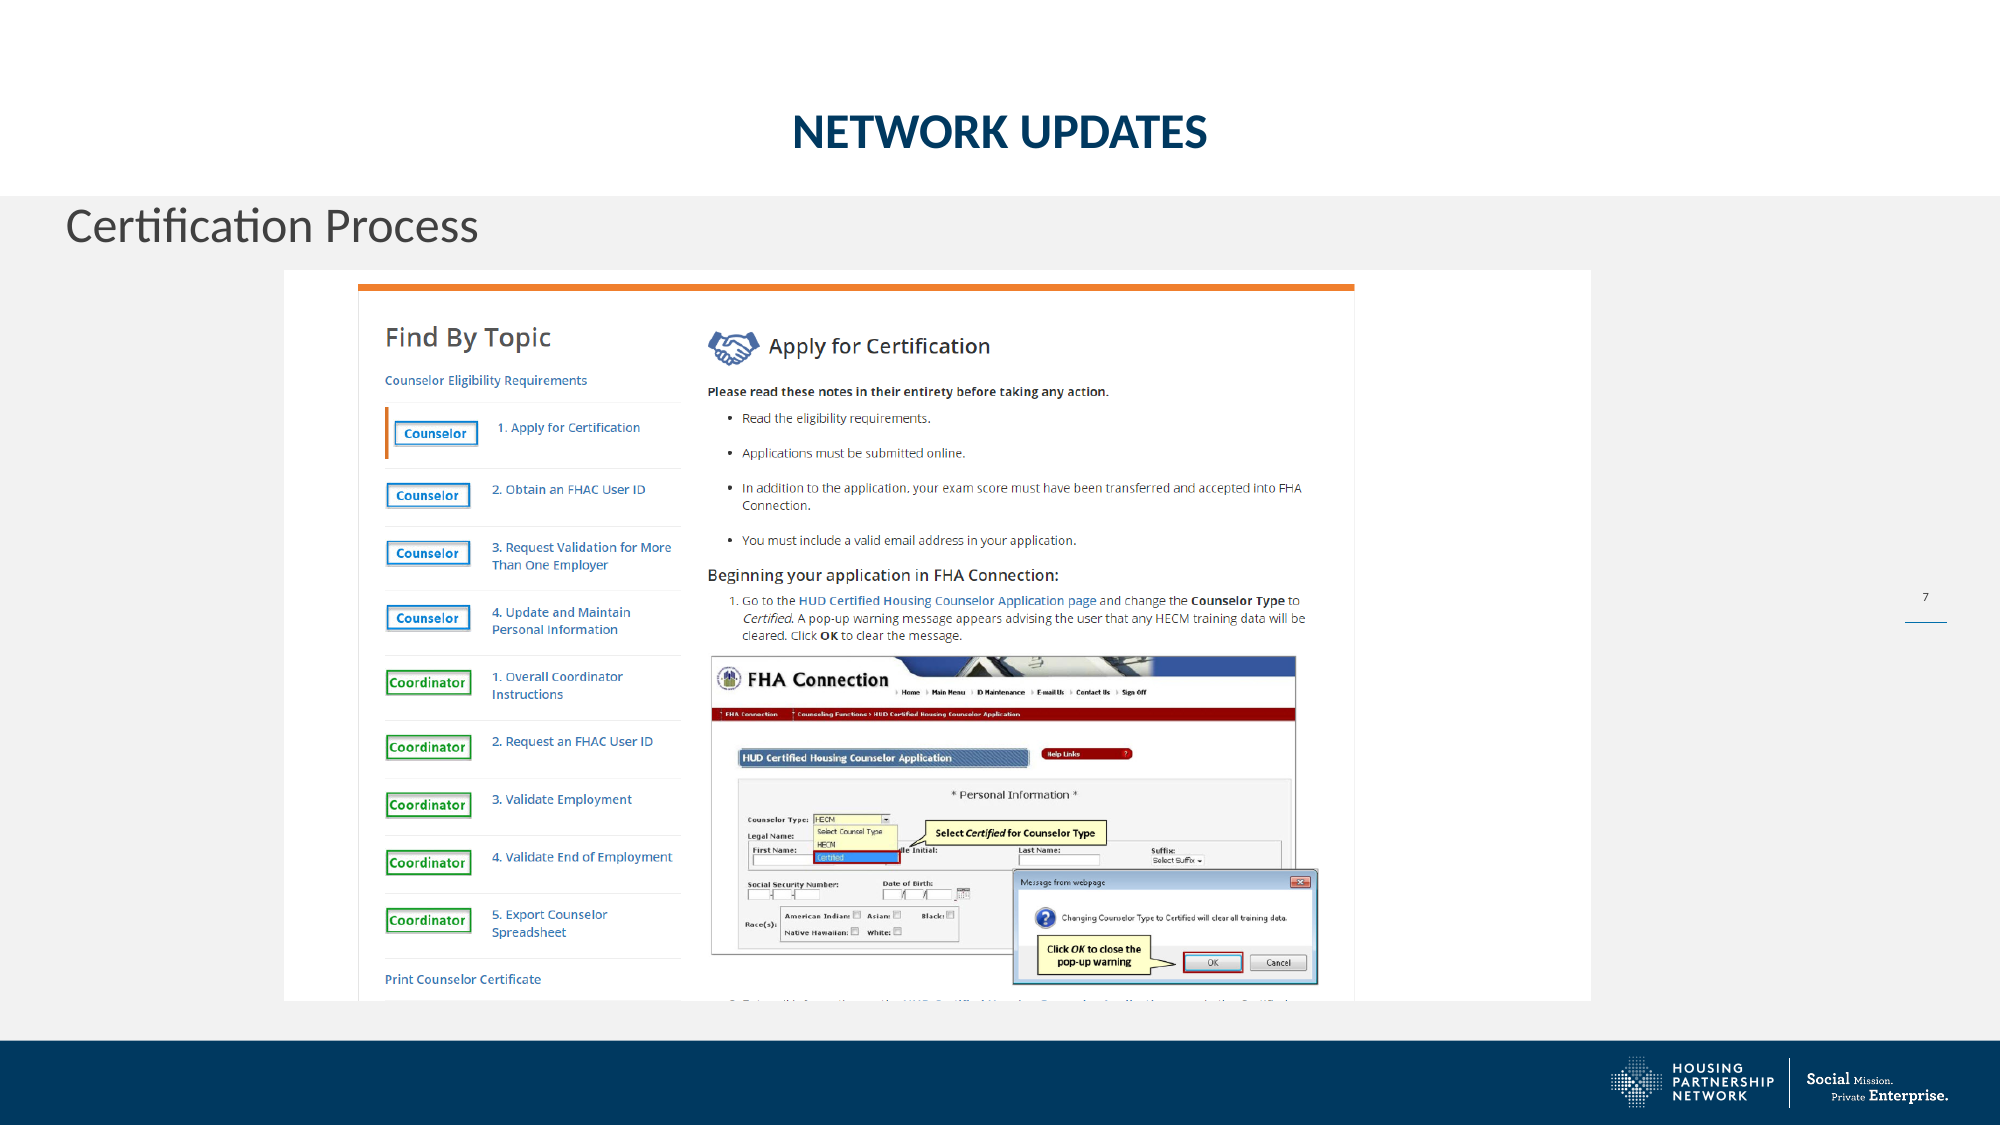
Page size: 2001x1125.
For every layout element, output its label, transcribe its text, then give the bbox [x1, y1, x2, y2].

picture [1807, 1072, 1948, 1104]
picture [1611, 1056, 1774, 1108]
picture [284, 270, 1591, 1001]
title Network Updates [137, 104, 1863, 180]
list Certification Process [65, 199, 1657, 1029]
